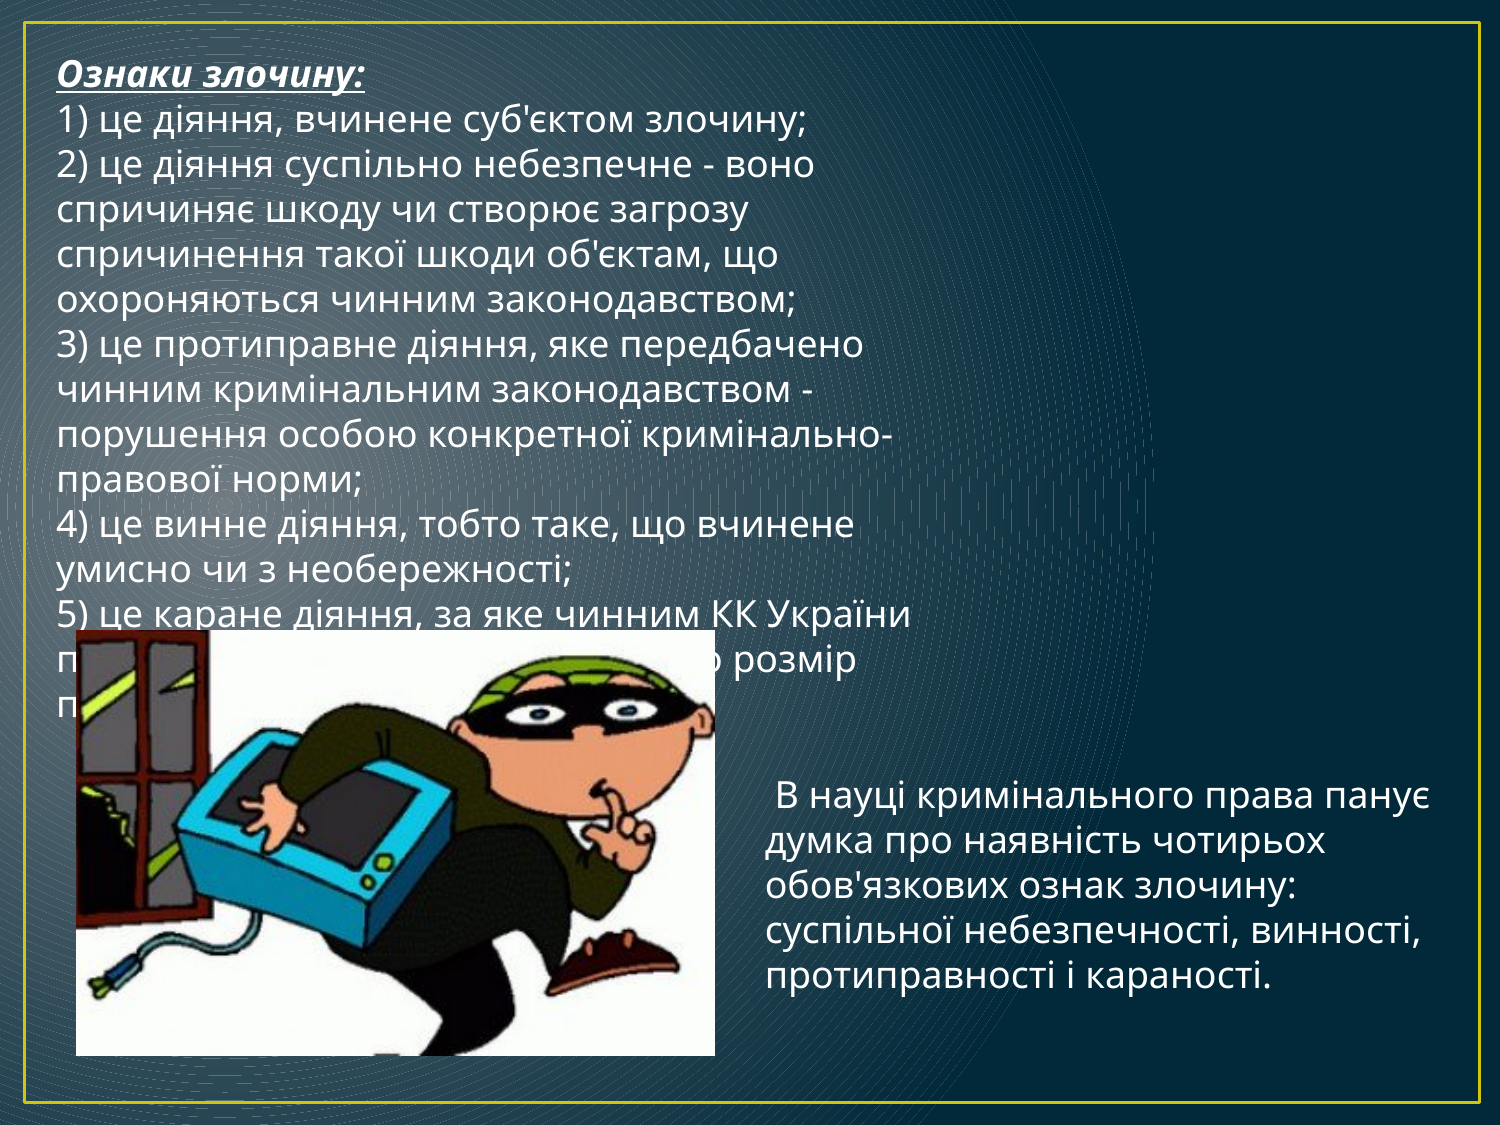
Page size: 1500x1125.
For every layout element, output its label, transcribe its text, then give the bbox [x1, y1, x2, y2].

text_box В науці кримінального права панує думка про наявність чотирьох обов'язкових ознак злочину: суспільної небезпечності, винності, протиправності і караності. [750, 763, 1447, 1003]
text_box Ознаки злочину: 1) це діяння, вчинене суб'єктом злочину; 2) це діяння суспільно небезпечне - воно спричиняє шкоду чи створює загрозу спричинення такої шкоди об'єктам, що охороняються чинним законодавством; 3) це протиправне діяння, яке передбачено чинним кримінальним законодавством - порушення особою конкретної кримінально-правової норми; 4) це винне діяння, тобто таке, що вчинене умисно чи з необережності; 5) це каране діяння, за яке чинним КК України передбачено певний вид, строк або розмір покарання. [41, 42, 987, 733]
picture [76, 630, 715, 1056]
